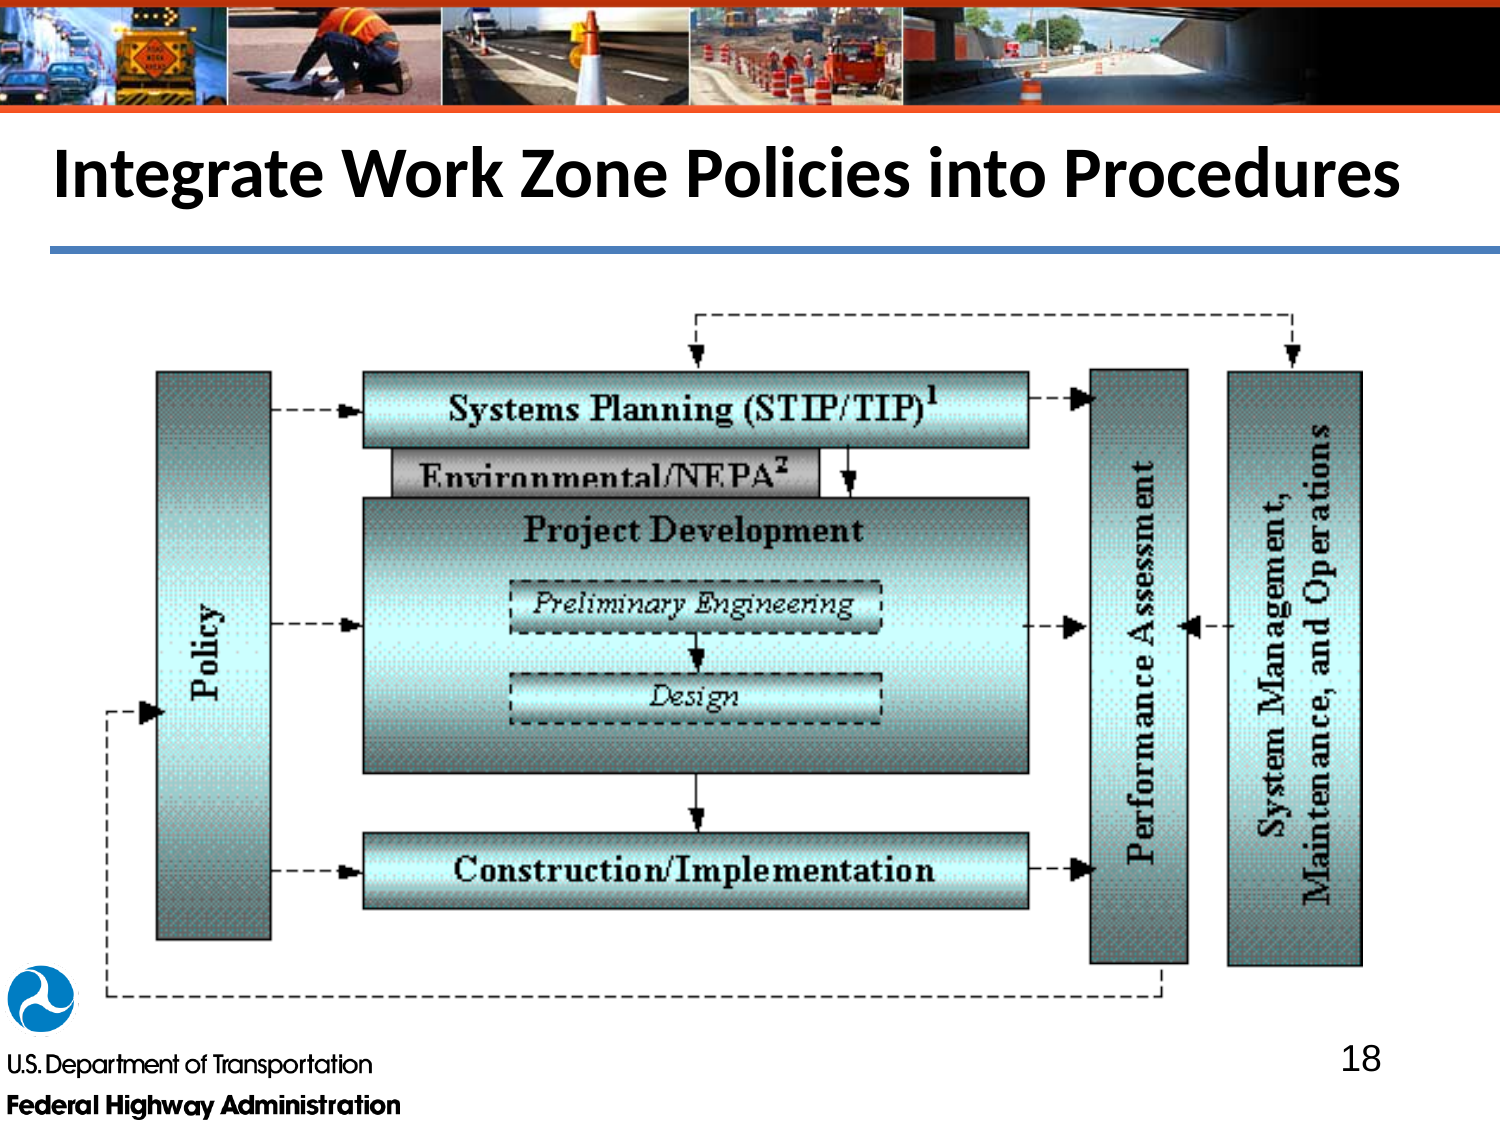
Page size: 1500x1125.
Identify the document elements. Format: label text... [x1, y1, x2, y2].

picture [0, 0, 1500, 113]
picture [3, 961, 400, 1120]
title Integrate Work Zone Policies into Procedures [37, 112, 1438, 225]
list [103, 312, 1363, 1002]
